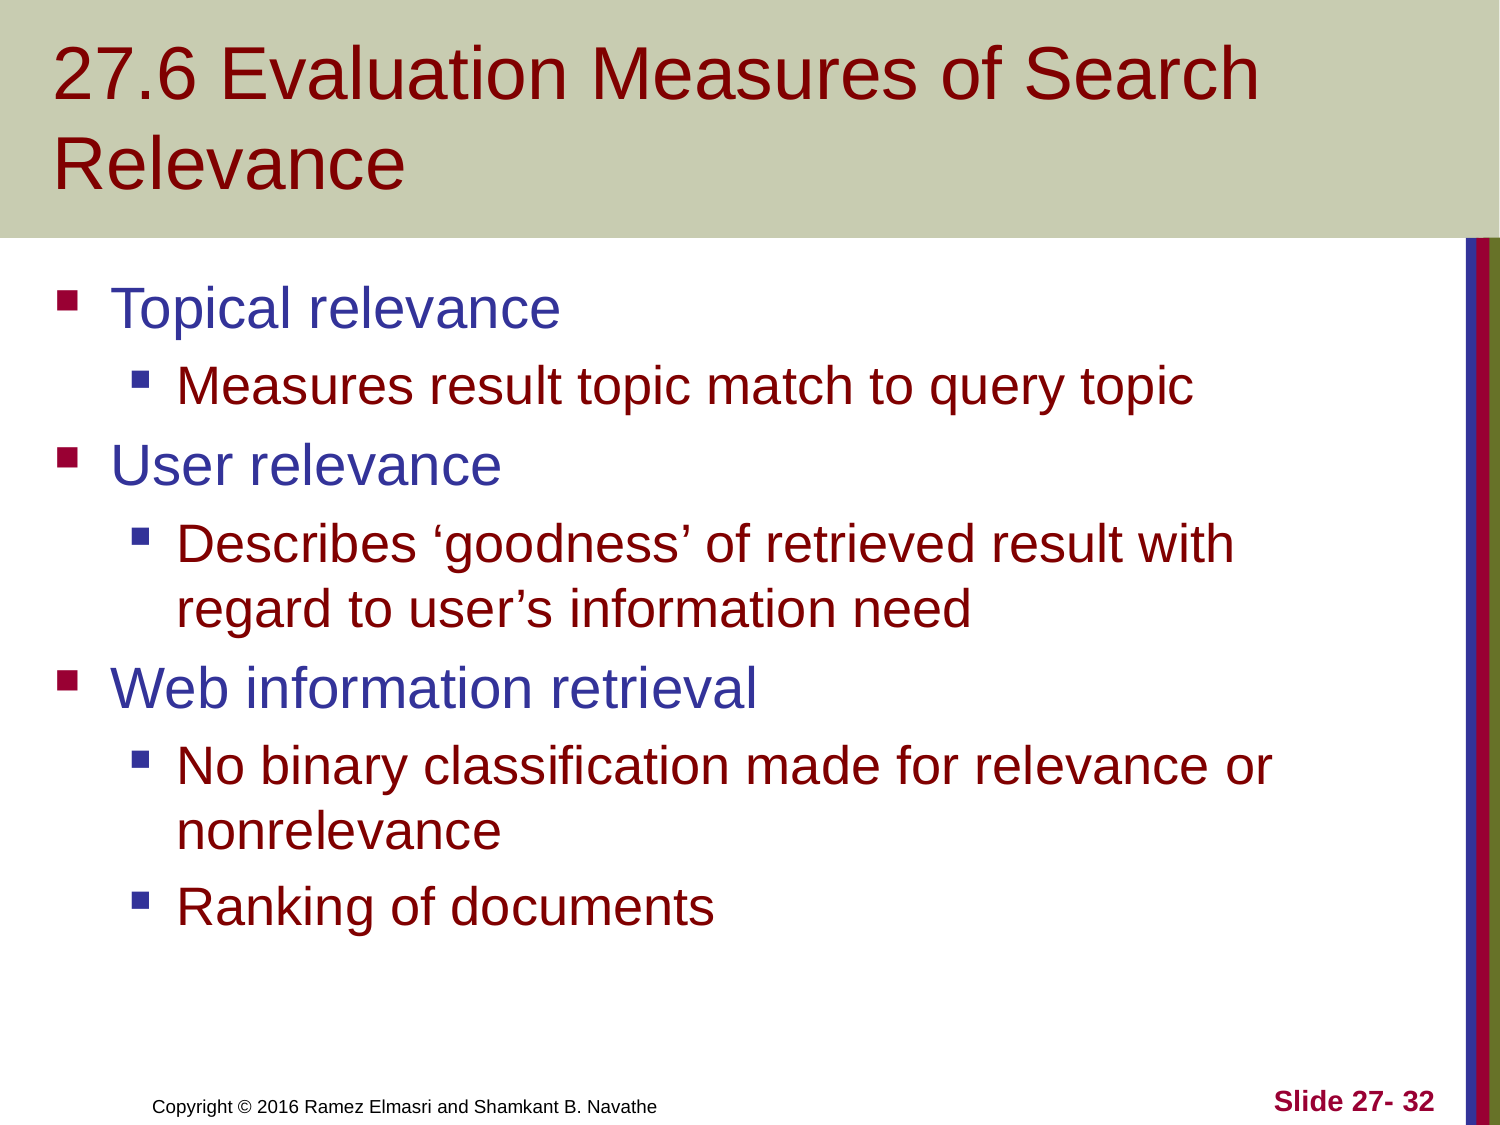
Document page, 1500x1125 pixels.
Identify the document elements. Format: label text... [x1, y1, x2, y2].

list Topical relevance Measures result topic match to query topic User relevance Describes ‘goodness’ of retrieved result with regard to user’s information need Web information retrieval No binary classification made for relevance or nonrelevance Ranking of documents [39, 262, 1400, 1013]
slide_number Slide 27- 32 [1137, 1049, 1451, 1125]
title 27.6 Evaluation Measures of Search Relevance [37, 49, 1317, 213]
